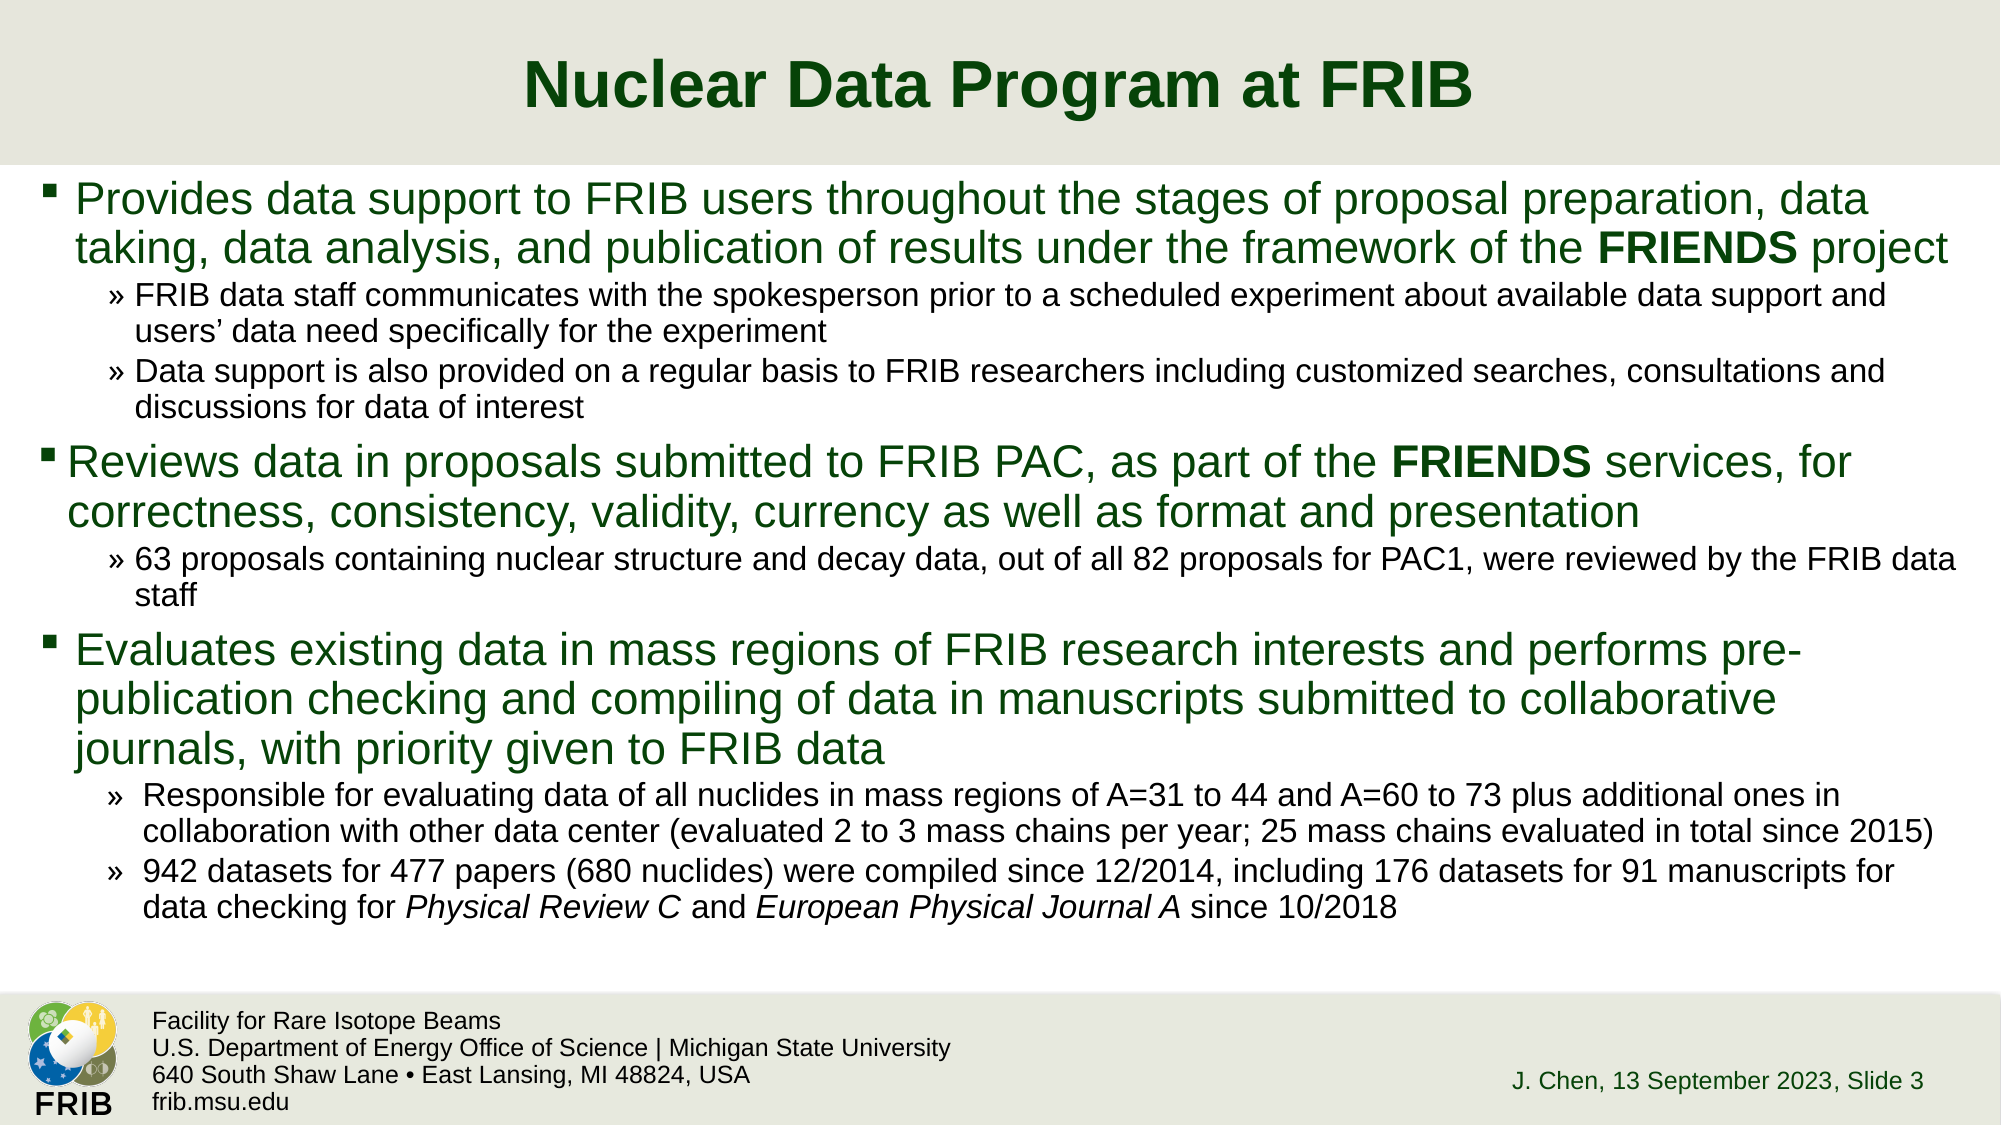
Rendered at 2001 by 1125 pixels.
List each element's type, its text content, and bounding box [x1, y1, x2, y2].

title Nuclear Data Program at FRIB [16, 46, 1984, 127]
footer J. Chen, 13 September 2023 [999, 1042, 1833, 1103]
picture [21, 994, 124, 1115]
picture [0, 0, 2000, 165]
slide_number , Slide 3 [1833, 1042, 2000, 1103]
list Provides data support to FRIB users throughout the stages of proposal preparation, data taking, data analysis, and publication of results under the framework of the FRIENDS project FRIB data staff communicates with the spokesperson prior to a scheduled experiment about available data support and users’ data need specifically for the experiment Data support is also provided on a regular basis to FRIB researchers including customized searches, consultations and discussions for data of interest Reviews data in proposals submitted to FRIB PAC, as part of the FRIENDS services, for correctness, consistency, validity, currency as well as format and presentation 63 proposals containing nuclear structure and decay data, out of all 82 proposals for PAC1, were reviewed by the FRIB data staff Evaluates existing data in mass regions of FRIB research interests and performs pre-publication checking and compiling of data in manuscripts submitted to collaborative journals, with priority given to FRIB data Responsible for evaluating data of all nuclides in mass regions of A=31 to 44 and A=60 to 73 plus additional ones in collaboration with other data center (evaluated 2 to 3 mass chains per year; 25 mass chains evaluated in total since 2015) 942 datasets for 477 papers (680 nuclides) were compiled since 12/2014, including 176 datasets for 91 manuscripts for data checking for Physical Review C and European Physical Journal A since 10/2018 [37, 174, 1963, 976]
